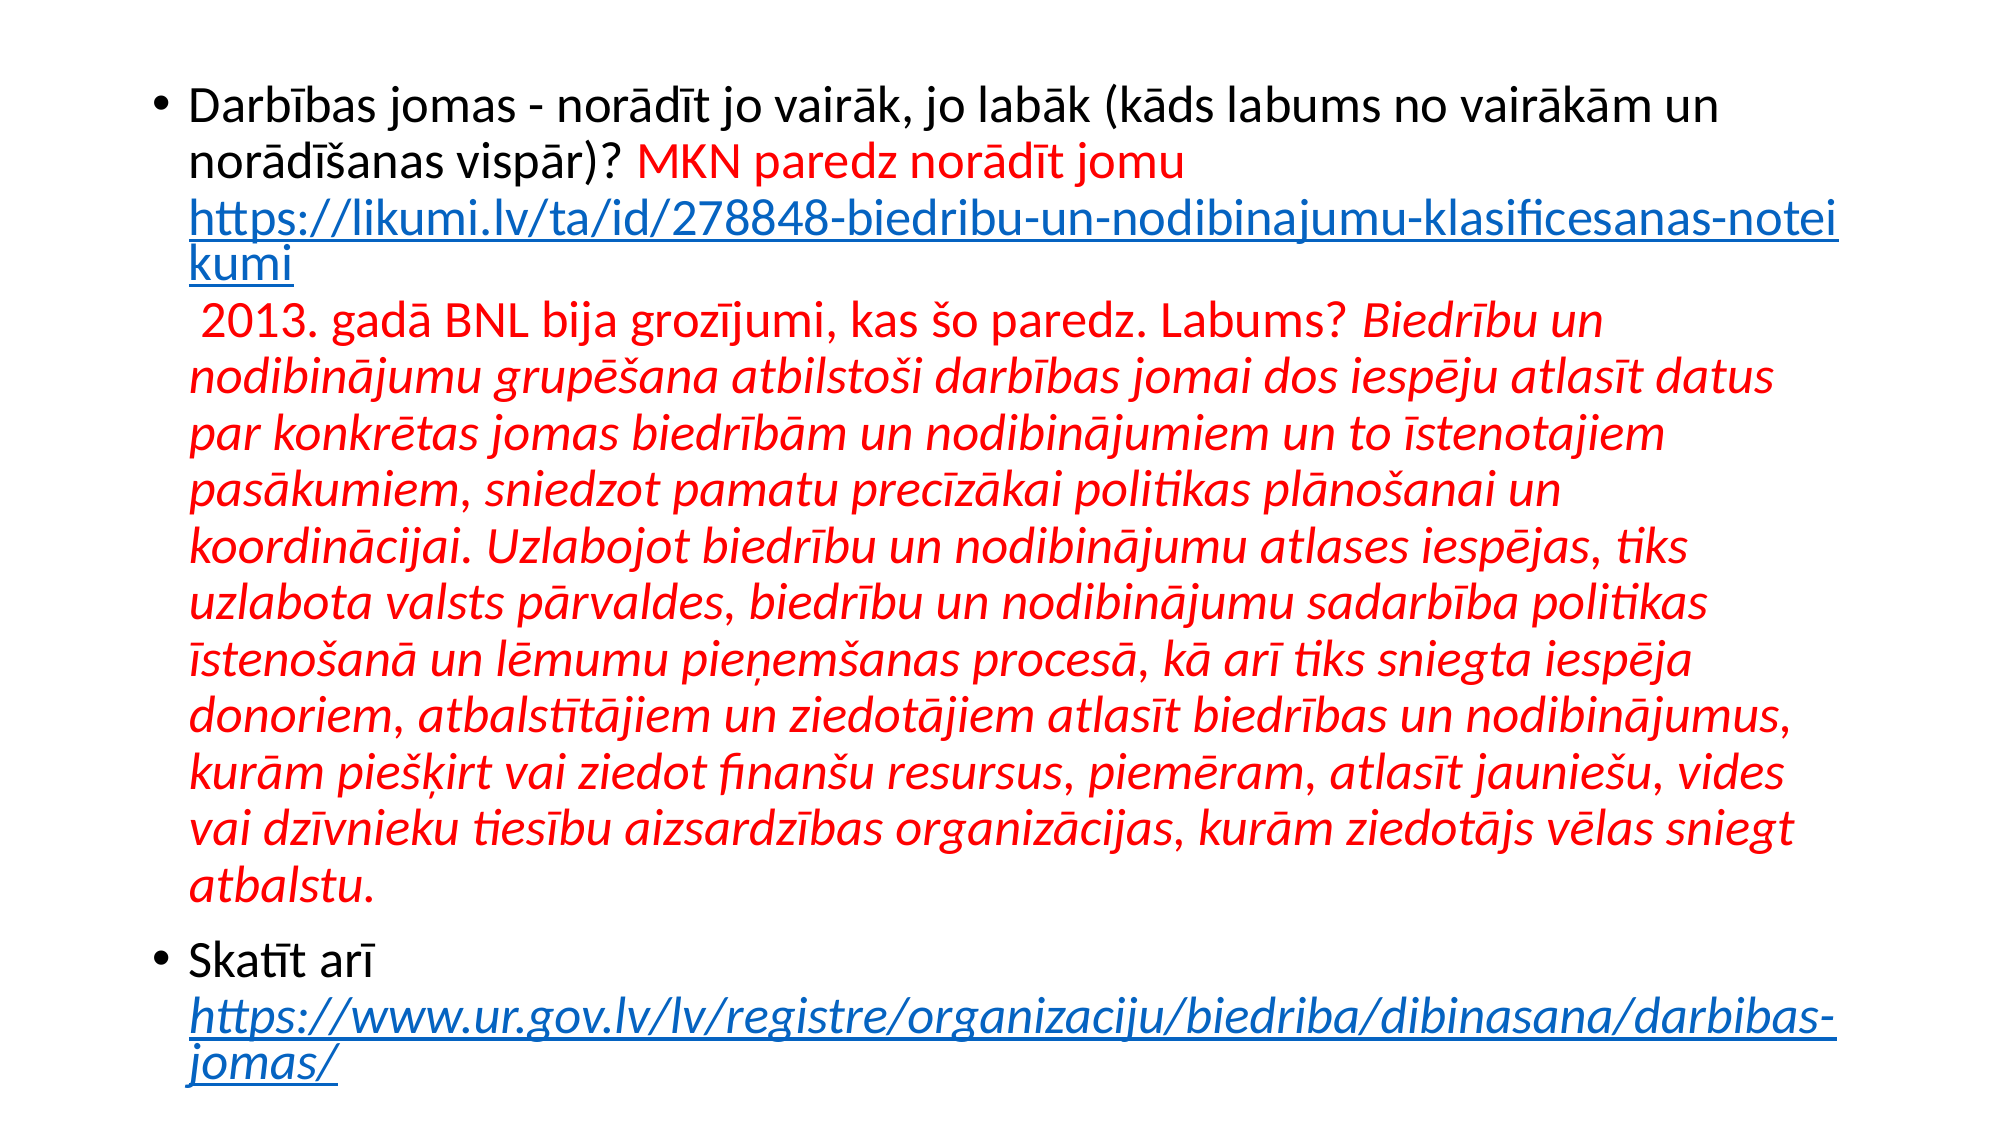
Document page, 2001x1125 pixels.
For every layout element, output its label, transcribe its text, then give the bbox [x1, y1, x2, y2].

list Darbības jomas - norādīt jo vairāk, jo labāk (kāds labums no vairākām un norādīšanas vispār)? MKN paredz norādīt jomu https://likumi.lv/ta/id/278848-biedribu-un-nodibinajumu-klasificesanas-noteikumi 2013. gadā BNL bija grozījumi, kas šo paredz. Labums? Biedrību un nodibinājumu grupēšana atbilstoši darbības jomai dos iespēju atlasīt datus par konkrētas jomas biedrībām un nodibinājumiem un to īstenotajiem pasākumiem, sniedzot pamatu precīzākai politikas plānošanai un koordinācijai. Uzlabojot biedrību un nodibinājumu atlases iespējas, tiks uzlabota valsts pārvaldes, biedrību un nodibinājumu sadarbība politikas īstenošanā un lēmumu pieņemšanas procesā, kā arī tiks sniegta iespēja donoriem, atbalstītājiem un ziedotājiem atlasīt biedrības un nodibinājumus, kurām piešķirt vai ziedot finanšu resursus, piemēram, atlasīt jauniešu, vides vai dzīvnieku tiesību aizsardzības organizācijas, kurām ziedotājs vēlas sniegt atbalstu. Skatīt arī https://www.ur.gov.lv/lv/registre/organizaciju/biedriba/dibinasana/darbibas-jomas/ [137, 69, 1863, 1071]
